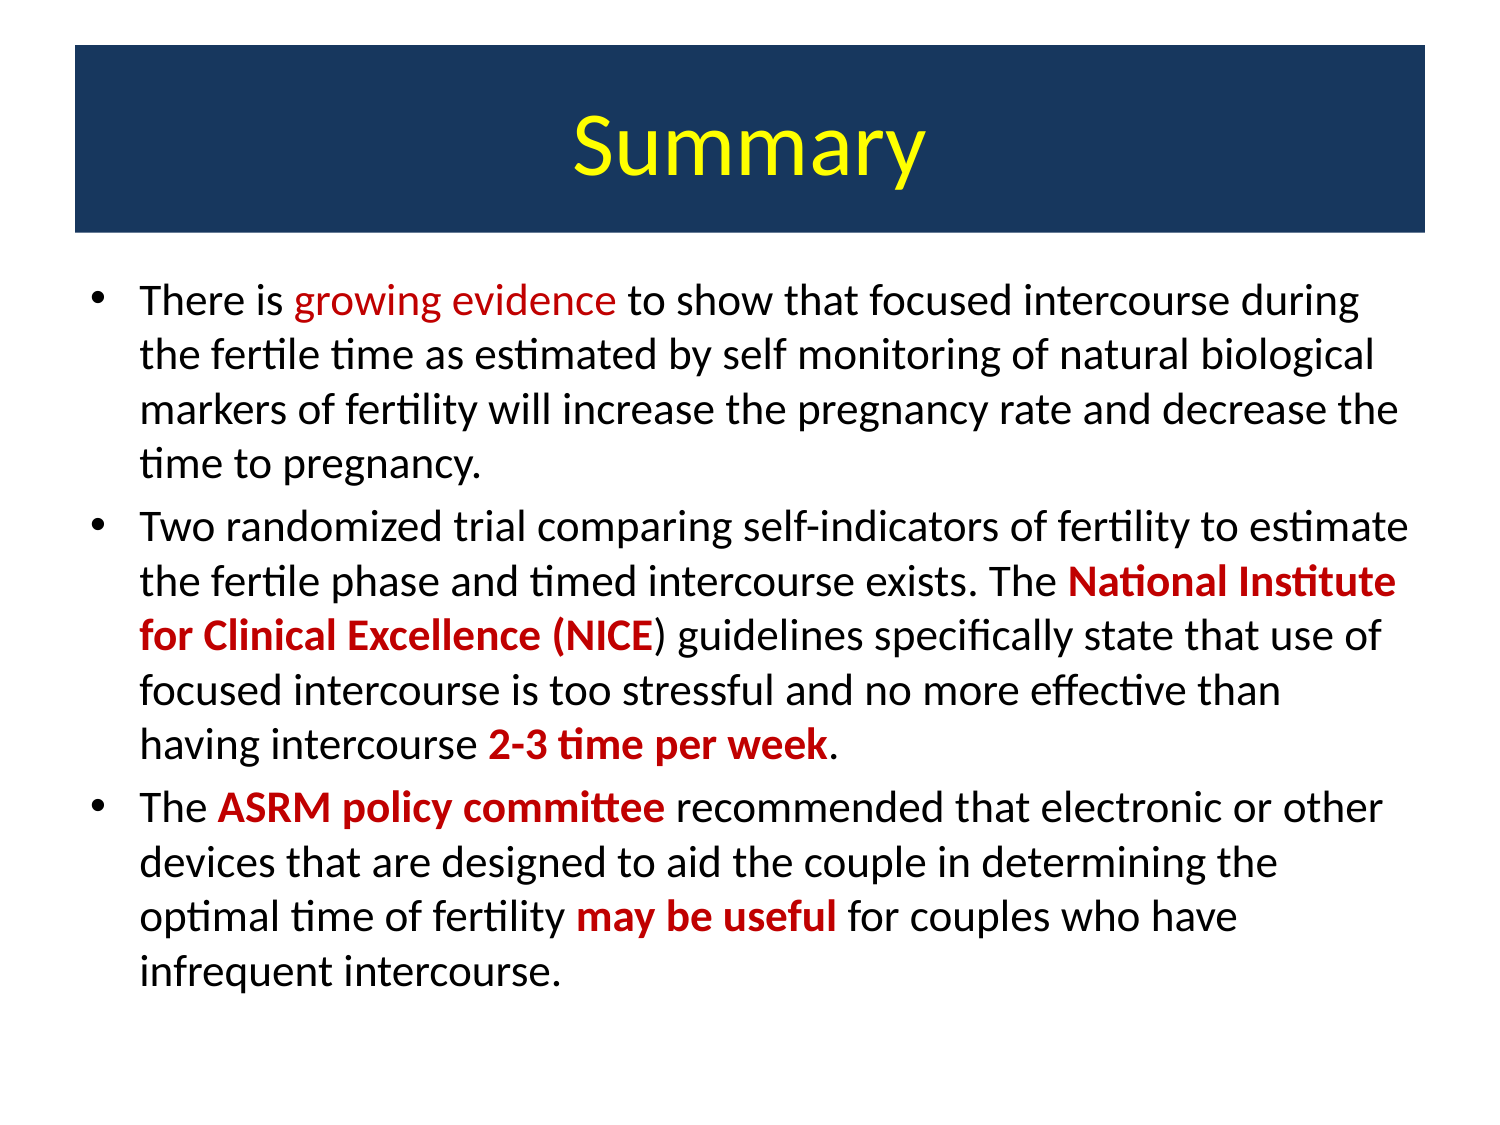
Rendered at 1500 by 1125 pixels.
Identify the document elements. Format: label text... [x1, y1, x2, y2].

list There is growing evidence to show that focused intercourse during the fertile time as estimated by self monitoring of natural biological markers of fertility will increase the pregnancy rate and decrease the time to pregnancy. Two randomized trial comparing self-indicators of fertility to estimate the fertile phase and timed intercourse exists. The National Institute for Clinical Excellence (NICE) guidelines specifically state that use of focused intercourse is too stressful and no more effective than having intercourse 2-3 time per week. The ASRM policy committee recommended that electronic or other devices that are designed to aid the couple in determining the optimal time of fertility may be useful for couples who have infrequent intercourse. [75, 262, 1425, 1005]
title Summary [75, 45, 1425, 233]
